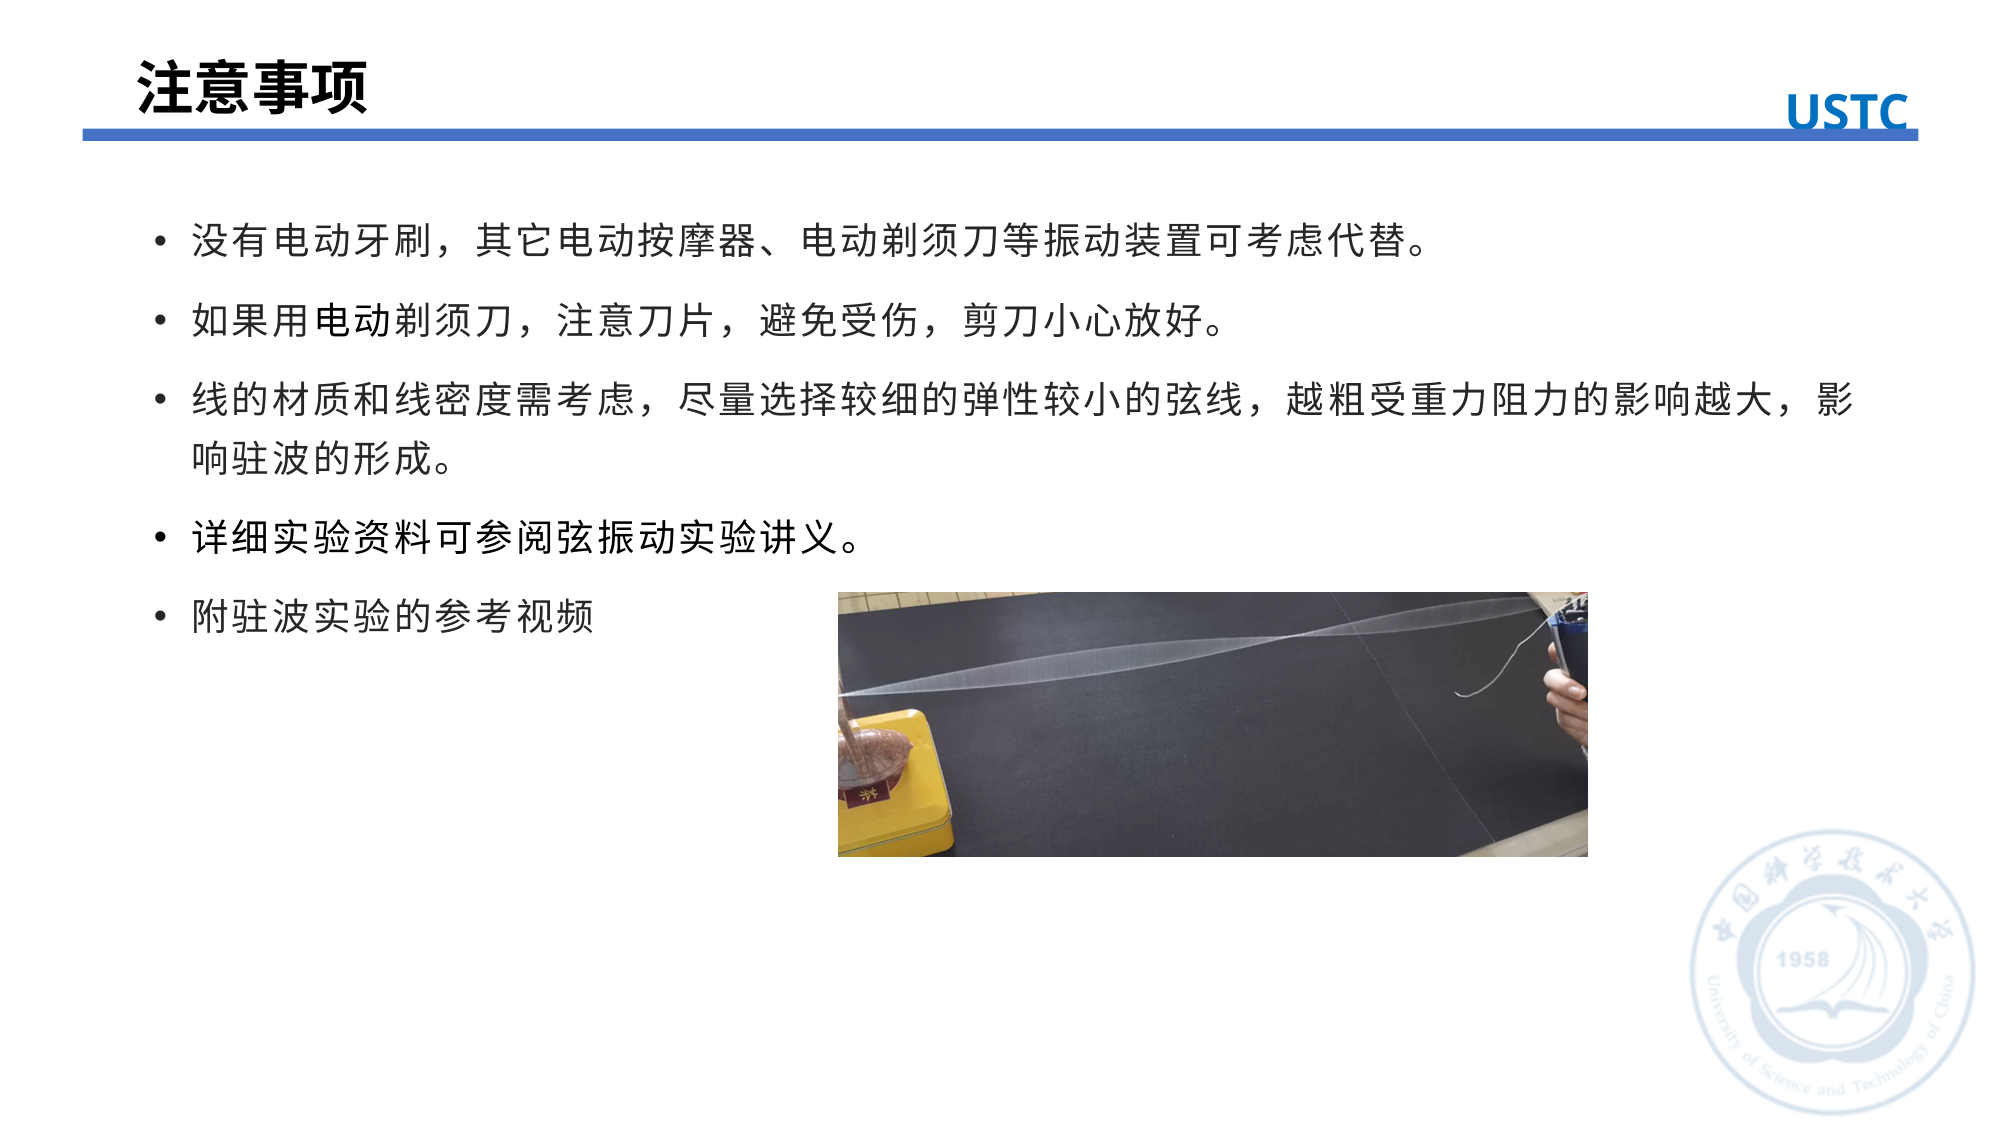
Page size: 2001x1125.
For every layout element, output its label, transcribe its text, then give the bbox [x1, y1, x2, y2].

text_box 没有电动牙刷，其它电动按摩器、电动剃须刀等振动装置可考虑代替。 如果用电动剃须刀，注意刀片，避免受伤，剪刀小心放好。 线的材质和线密度需考虑，尽量选择较细的弹性较小的弦线，越粗受重力阻力的影响越大，影响驻波的形成。 详细实验资料可参阅弦振动实验讲义。 附驻波实验的参考视频 [138, 196, 1874, 725]
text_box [82, 72, 2000, 149]
picture [838, 592, 1588, 857]
picture [1683, 826, 1987, 1125]
text_box 注意事项 [120, 38, 1001, 72]
